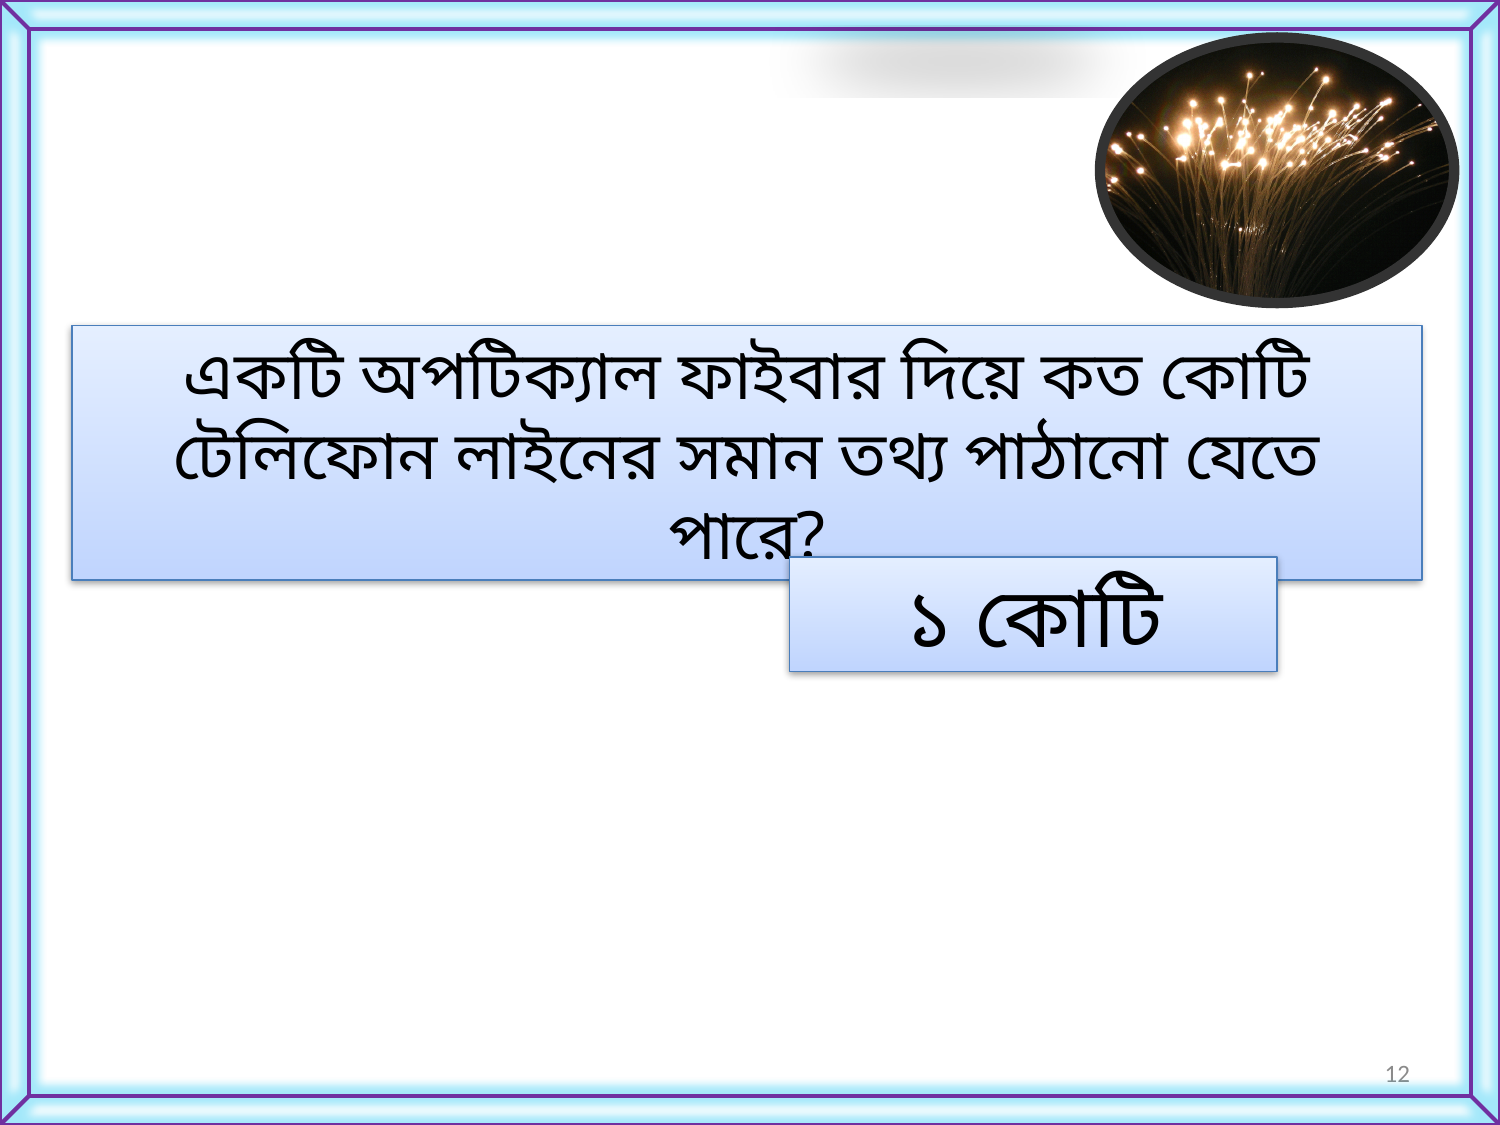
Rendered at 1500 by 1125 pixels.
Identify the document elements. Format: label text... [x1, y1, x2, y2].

text_box একটি অপটিক্যাল ফাইবার দিয়ে কত কোটি টেলিফোন লাইনের সমান তথ্য পাঠানো যেতে পারে? [71, 325, 1423, 581]
picture [1099, 37, 1455, 304]
slide_number 12 [1074, 1042, 1425, 1103]
text_box ১ কোটি [789, 556, 1278, 672]
